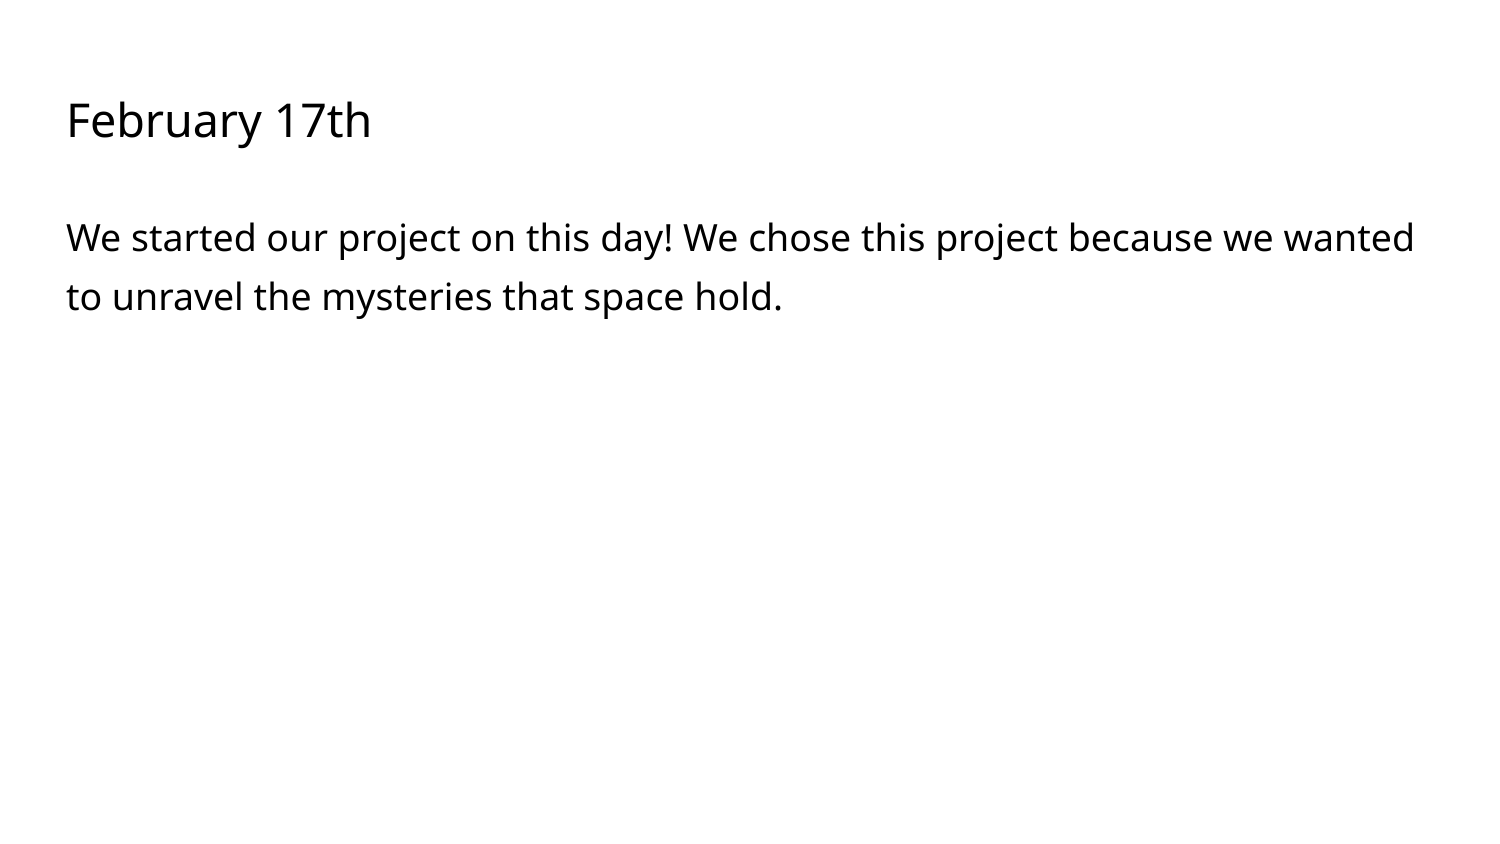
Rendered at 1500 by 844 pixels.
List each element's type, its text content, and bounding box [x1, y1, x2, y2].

list We started our project on this day! We chose this project because we wanted to unravel the mysteries that space hold. [51, 189, 1449, 750]
title February 17th [51, 72, 1449, 167]
